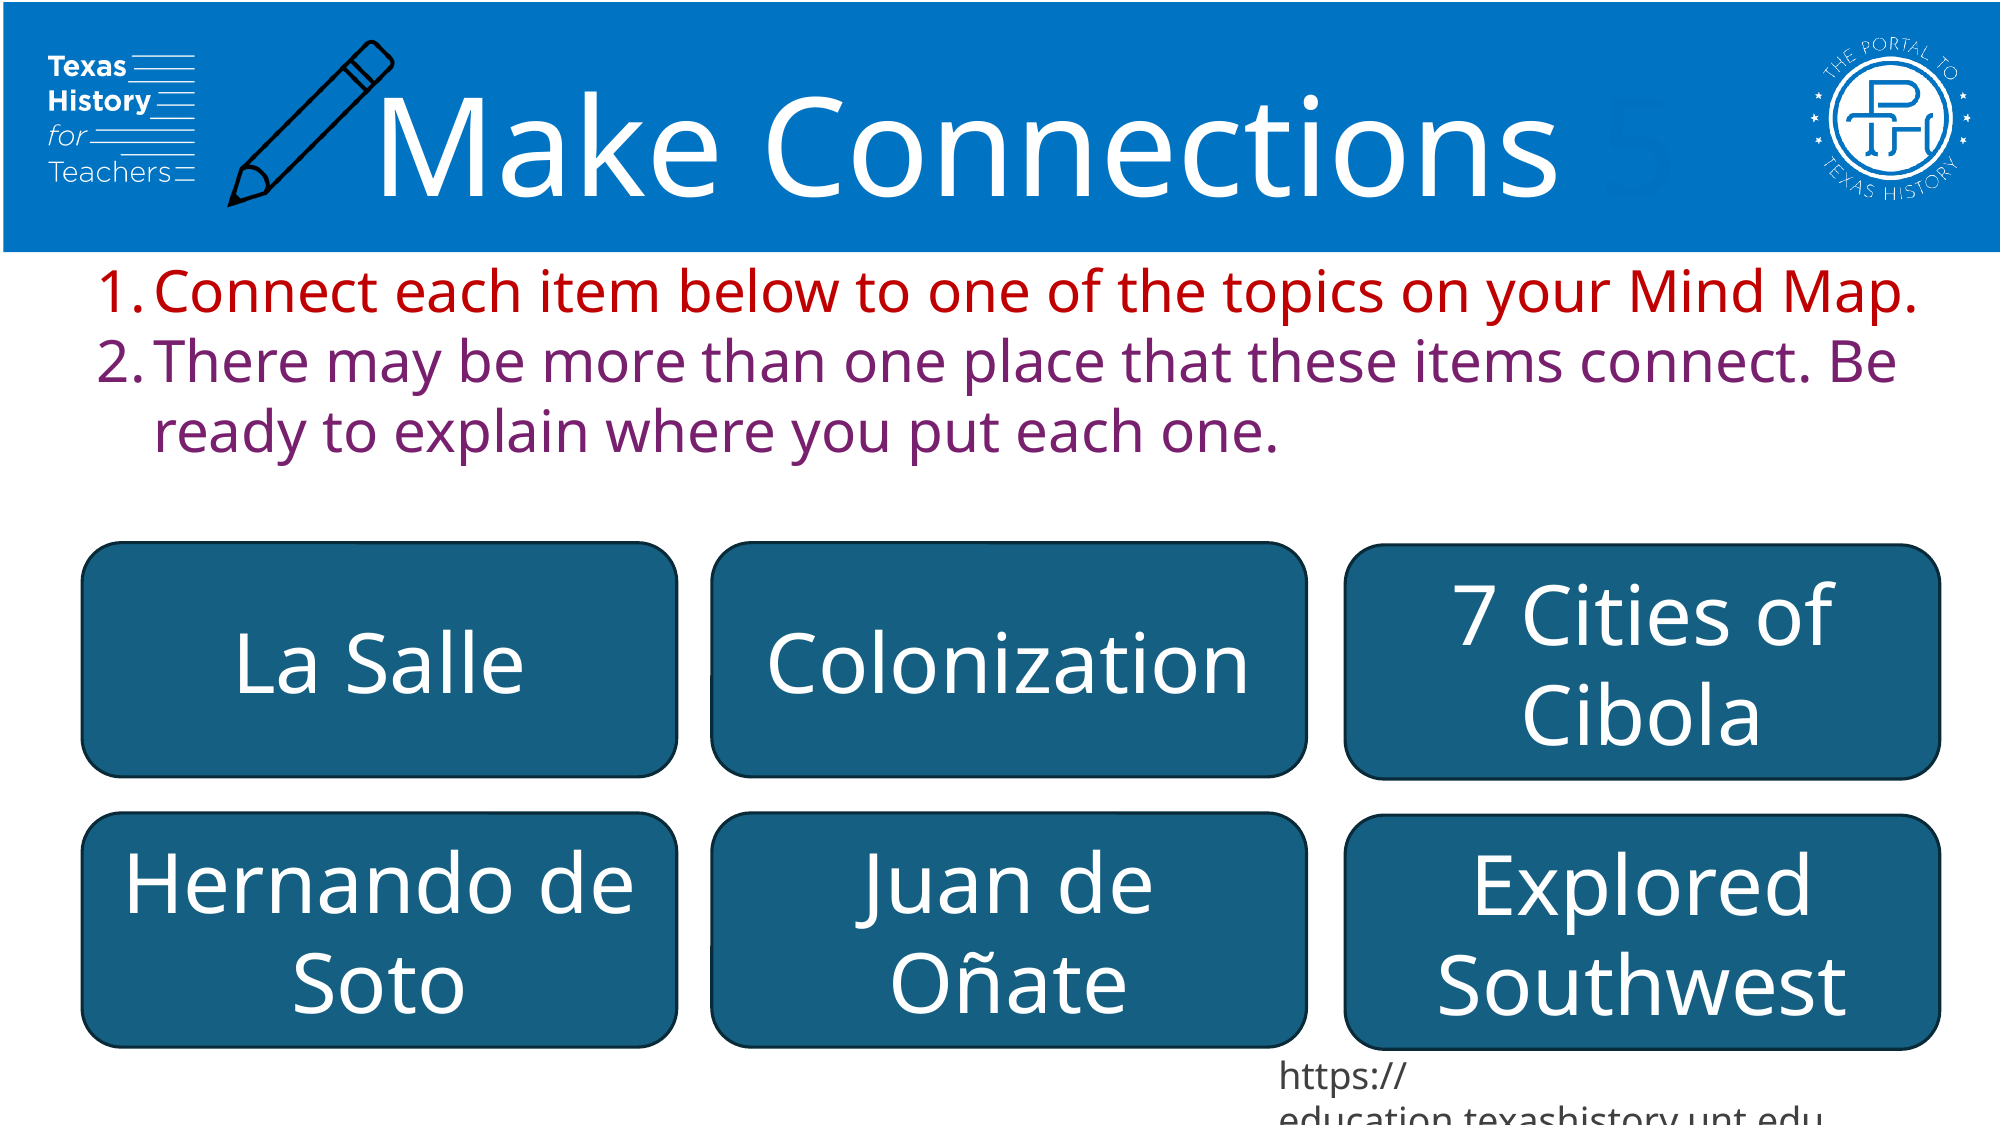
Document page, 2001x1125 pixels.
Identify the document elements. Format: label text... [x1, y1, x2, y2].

text_box [2, 248, 82, 254]
picture [2, 0, 412, 248]
text_box https://education.texashistory.unt.edu [1263, 1044, 1935, 1125]
text_box Juan de Oñate [710, 811, 1309, 1049]
text_box Connect each item below to one of the topics on your Mind Map. There may be more than one place that these items connect. Be ready to explain where you put each one. [82, 246, 1940, 472]
picture [1809, 35, 1971, 200]
title Make Connections 5 [287, 2, 1763, 234]
text_box La Salle [80, 541, 679, 779]
text_box Hernando de Soto [80, 811, 679, 1049]
text_box Explored Southwest [1343, 813, 1942, 1051]
text_box 7 Cities of Cibola [1343, 543, 1942, 781]
text_box [251, 1, 2000, 254]
text_box Colonization [710, 541, 1309, 779]
